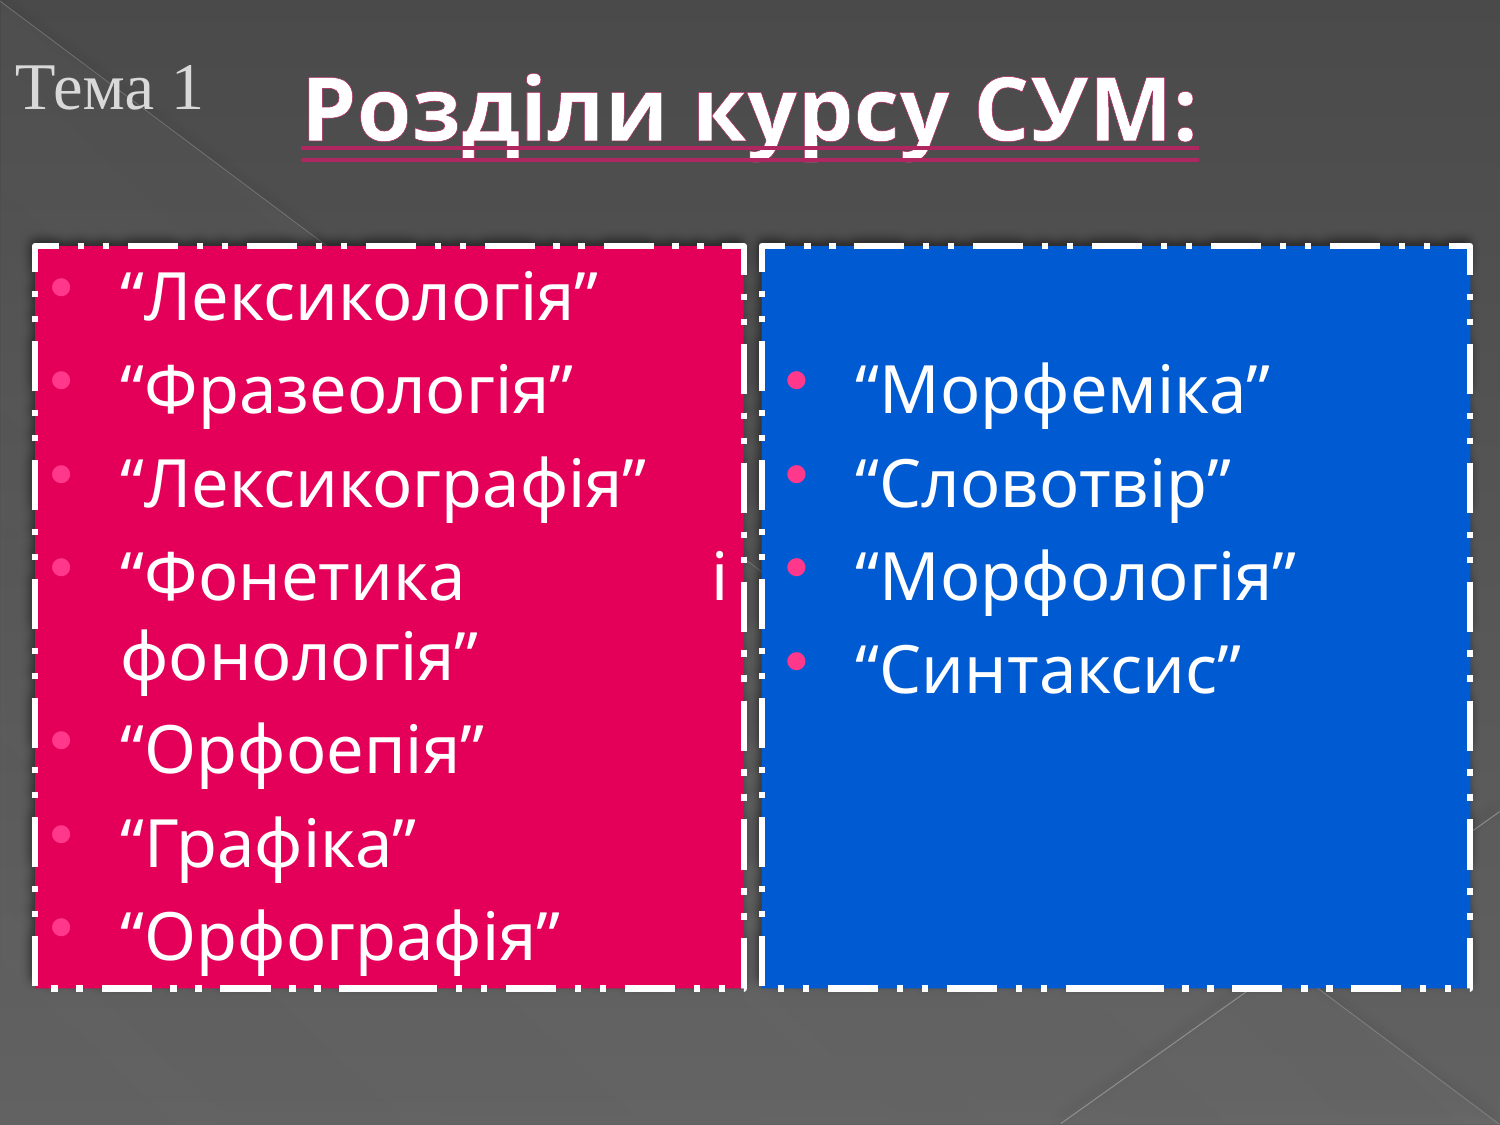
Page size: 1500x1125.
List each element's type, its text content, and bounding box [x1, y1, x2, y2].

list “Лексикологія” “Фразеологія” “Лексикографія” “Фонетика і фонологія” “Орфоепія” “Графіка” “Орфографія” [32, 243, 747, 992]
title Розділи курсу СУМ: [75, 43, 1425, 237]
list “Морфеміка” “Словотвір” “Морфологія” “Синтаксис” [759, 243, 1473, 992]
text_box Тема 1 [0, 35, 1172, 130]
